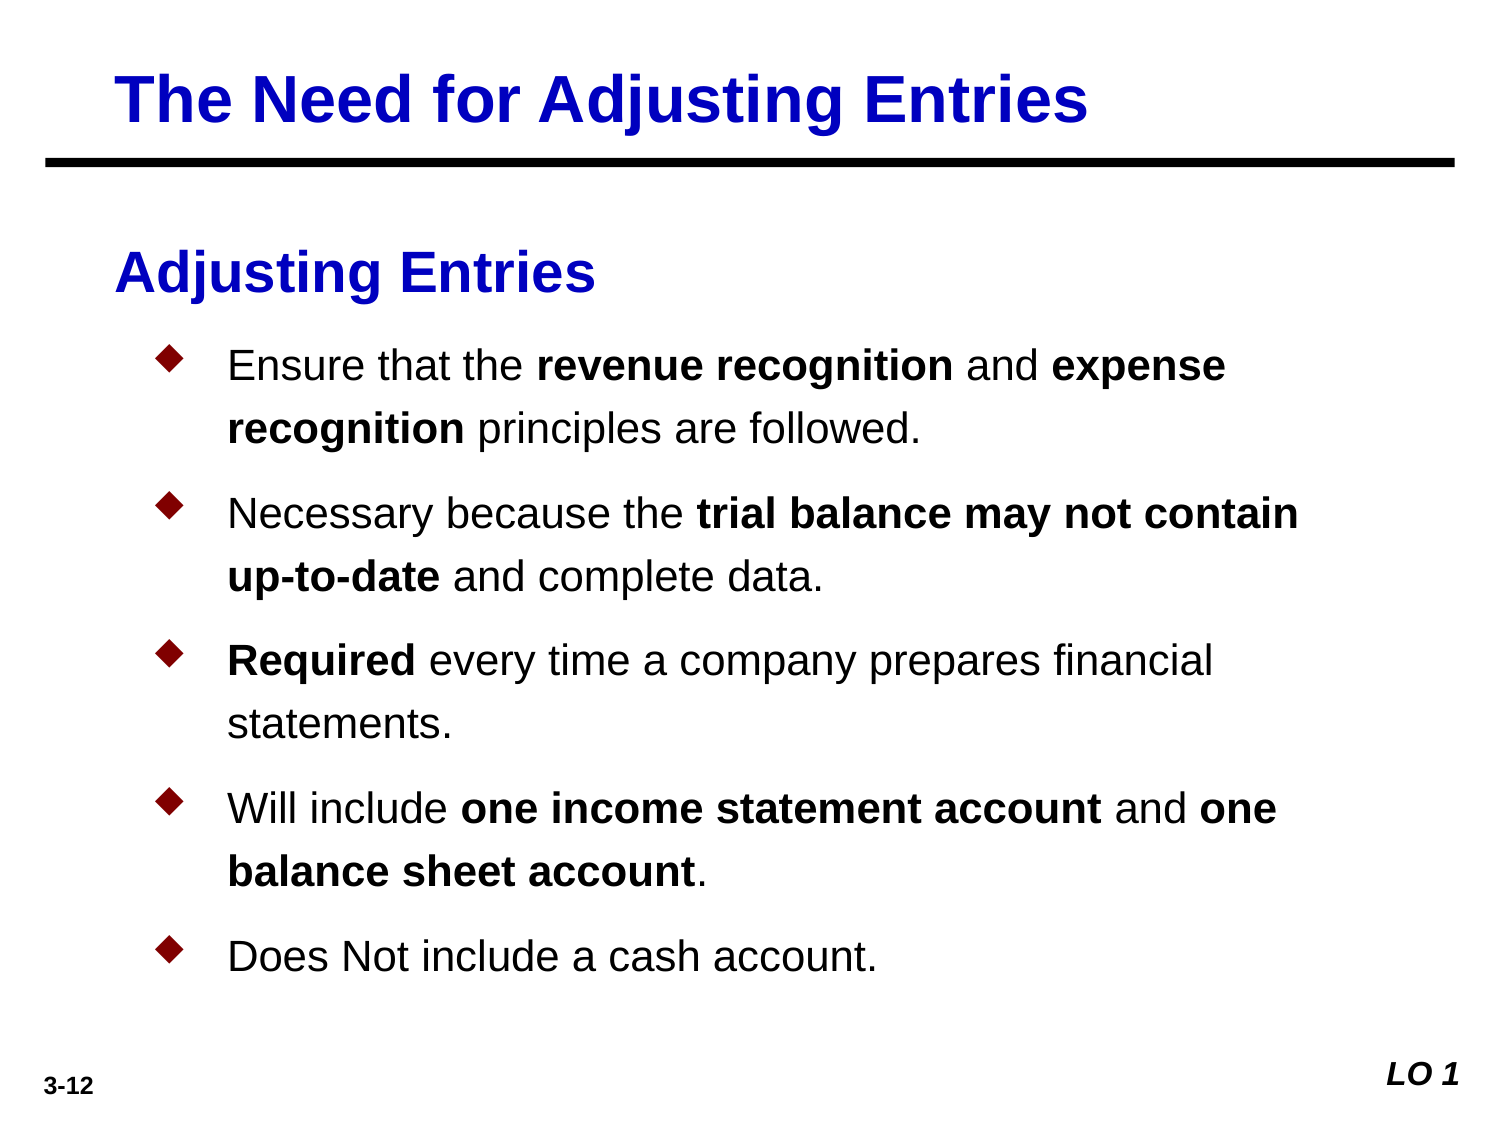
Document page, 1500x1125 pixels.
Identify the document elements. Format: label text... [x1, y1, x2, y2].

text_box The Need for Adjusting Entries [99, 50, 1450, 142]
text_box Adjusting Entries Ensure that the revenue recognition and expense recognition principles are followed. Necessary because the trial balance may not contain up-to-date and complete data. Required every time a company prepares financial statements. Will include one income statement account and one balance sheet account. Does Not include a cash account. [99, 212, 1388, 988]
text_box LO 1 [1324, 1044, 1475, 1100]
